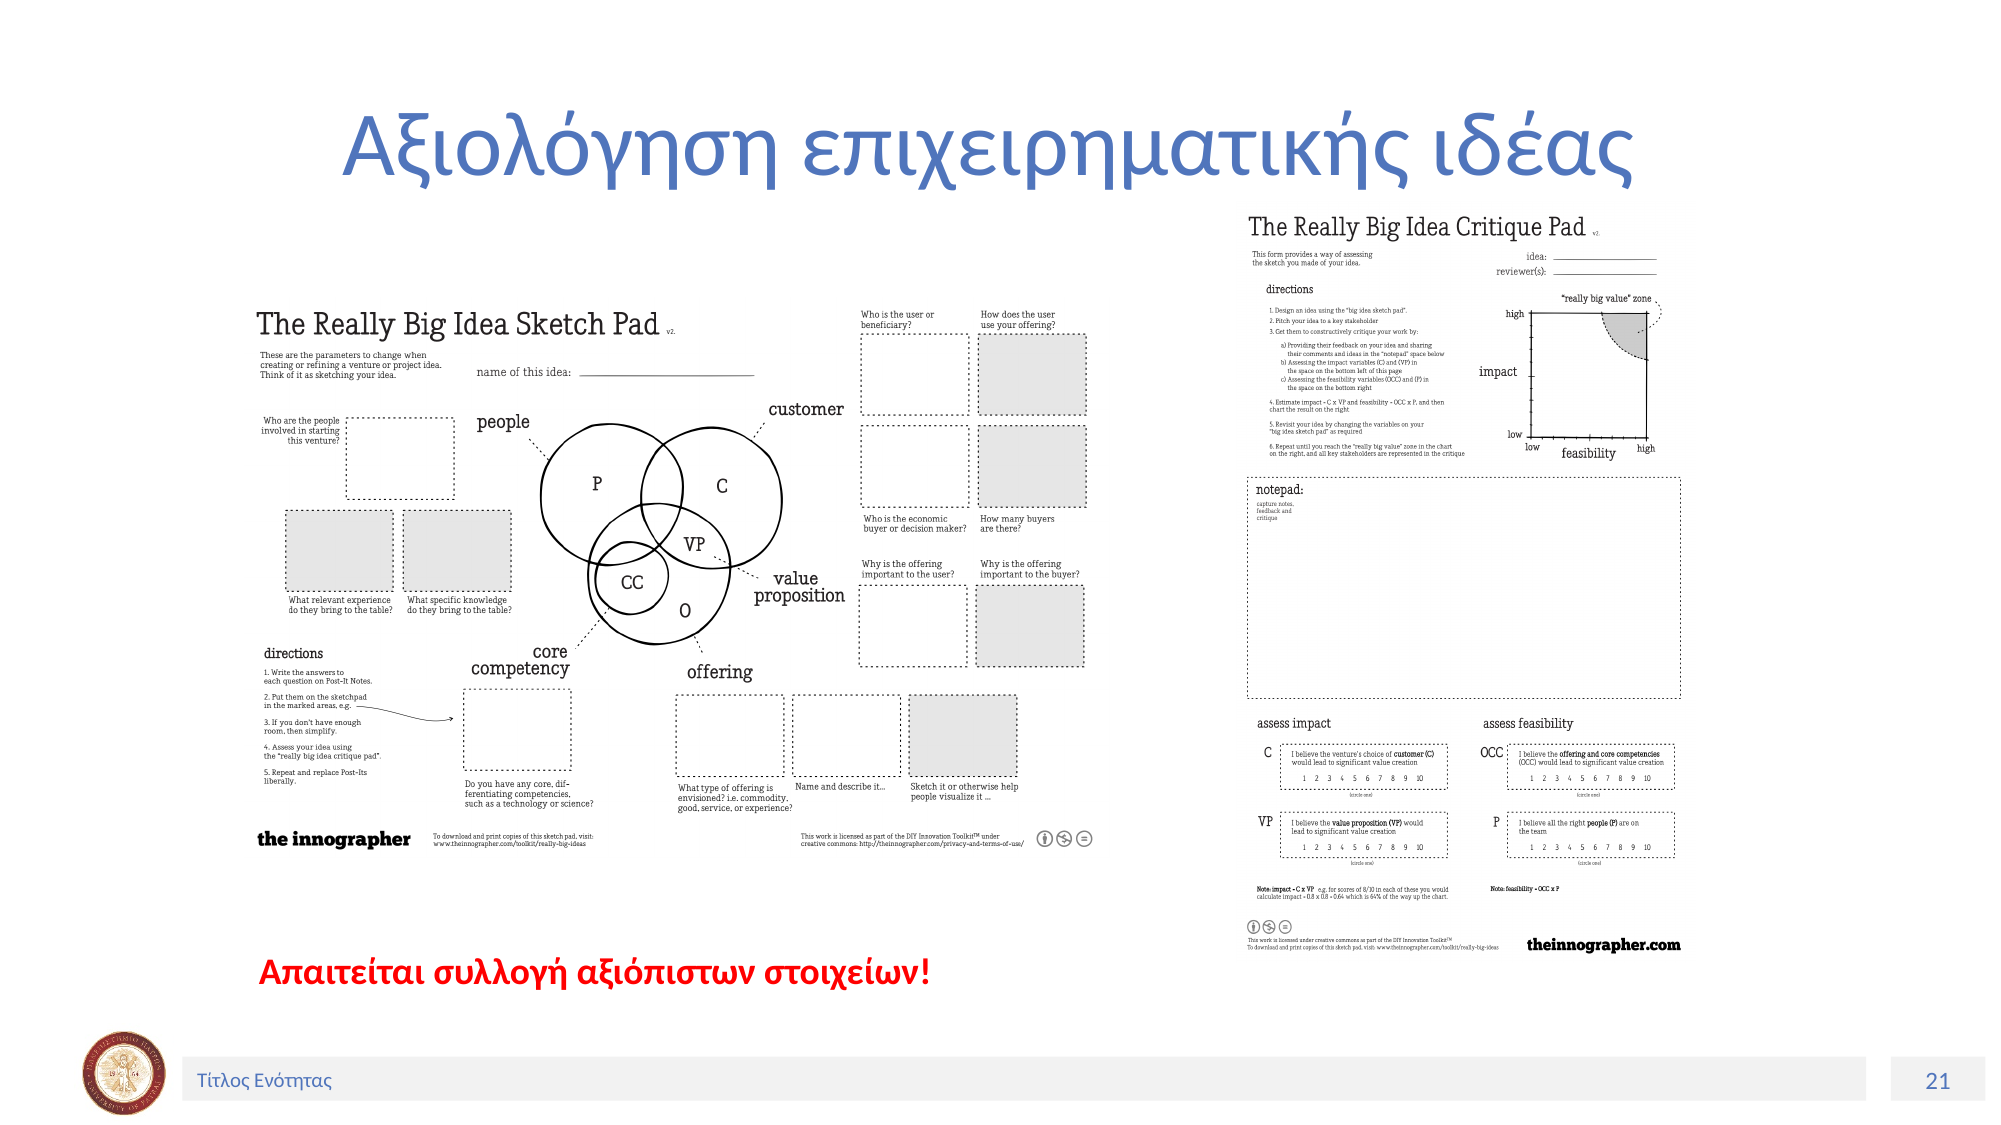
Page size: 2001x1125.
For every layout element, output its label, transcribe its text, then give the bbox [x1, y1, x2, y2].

picture [243, 297, 1110, 858]
title Αξιολόγηση επιχειρηματικής ιδέας [99, 45, 1900, 233]
text_box Απαιτείται συλλογή αξιόπιστων στοιχείων! [243, 916, 1048, 1024]
picture [74, 1023, 174, 1123]
picture [1235, 201, 1696, 963]
